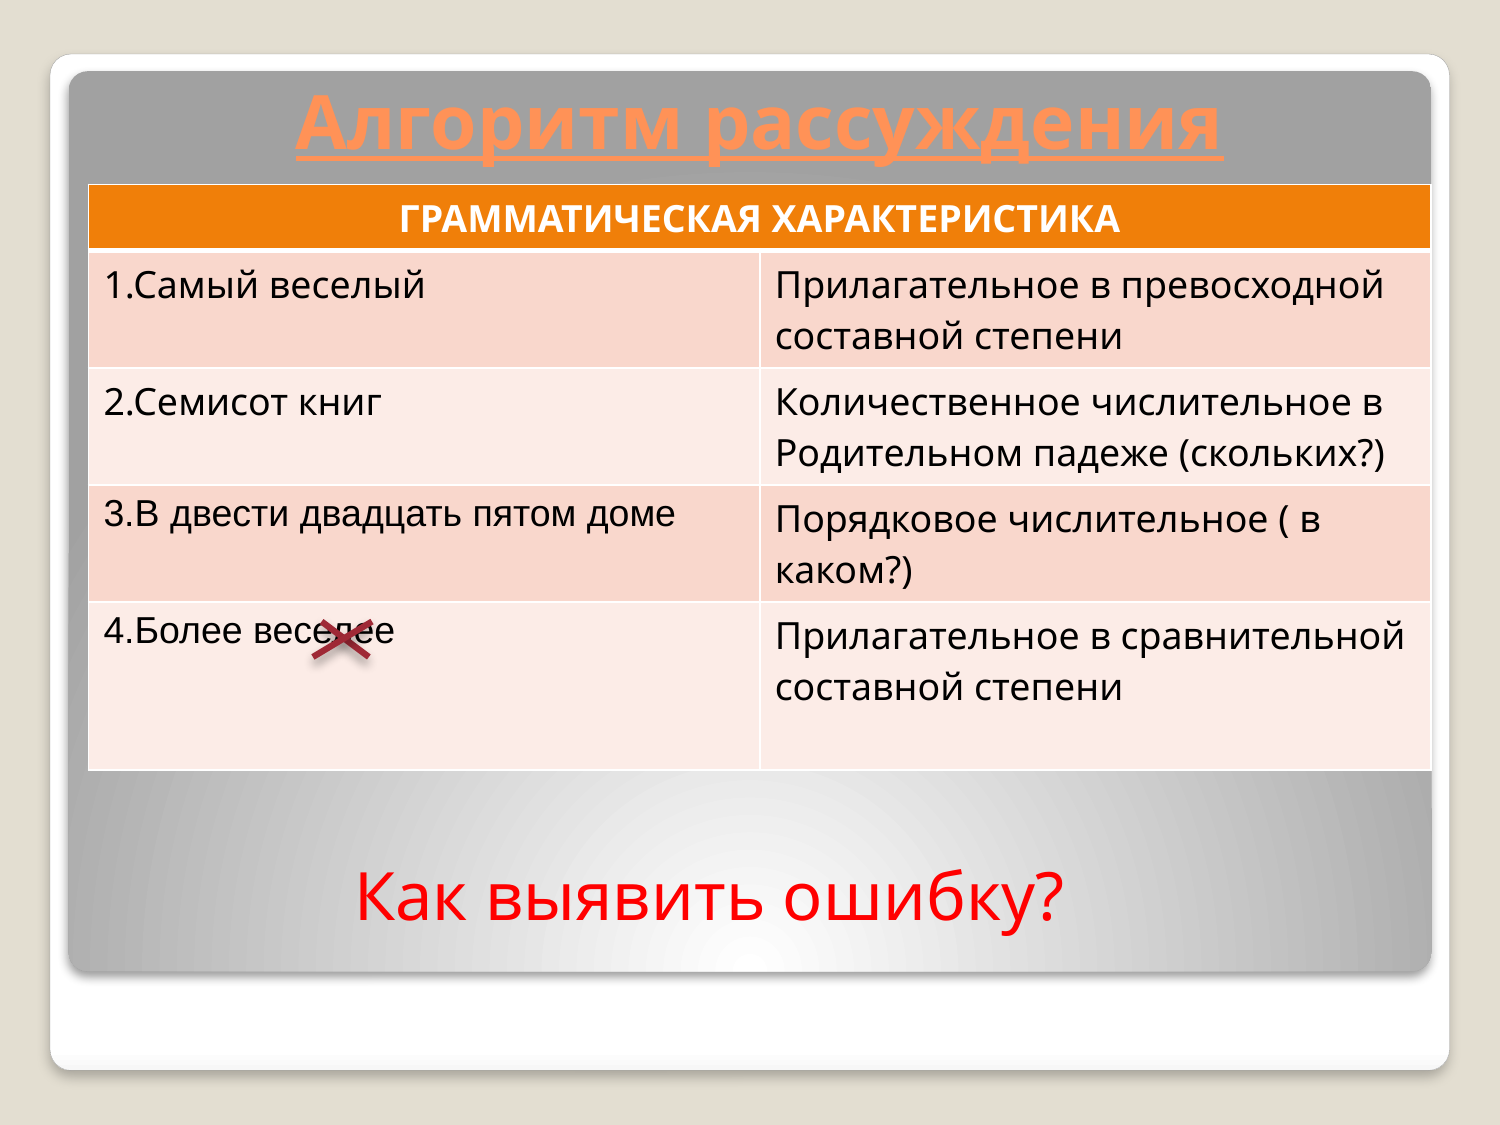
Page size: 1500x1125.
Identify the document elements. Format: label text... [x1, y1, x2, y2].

table_cell Количественное числительное в Родительном падеже (скольких?) [761, 369, 1430, 484]
table_cell 4.Более веселее [89, 603, 759, 769]
table_cell 3.В двести двадцать пятом доме [89, 486, 759, 601]
text_box Как выявить ошибку? [64, 845, 1355, 941]
title Алгоритм рассуждения [88, 0, 1431, 173]
table_cell Порядковое числительное ( в каком?) [761, 486, 1430, 601]
table_header ГРАММАТИЧЕСКАЯ ХАРАКТЕРИСТИКА [89, 185, 1430, 248]
table_cell 2.Семисот книг [89, 369, 759, 484]
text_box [312, 621, 373, 658]
table_cell Прилагательное в сравнительной составной степени [761, 603, 1430, 769]
table_cell 1.Самый веселый [89, 253, 759, 367]
table_cell Прилагательное в превосходной составной степени [761, 253, 1430, 367]
